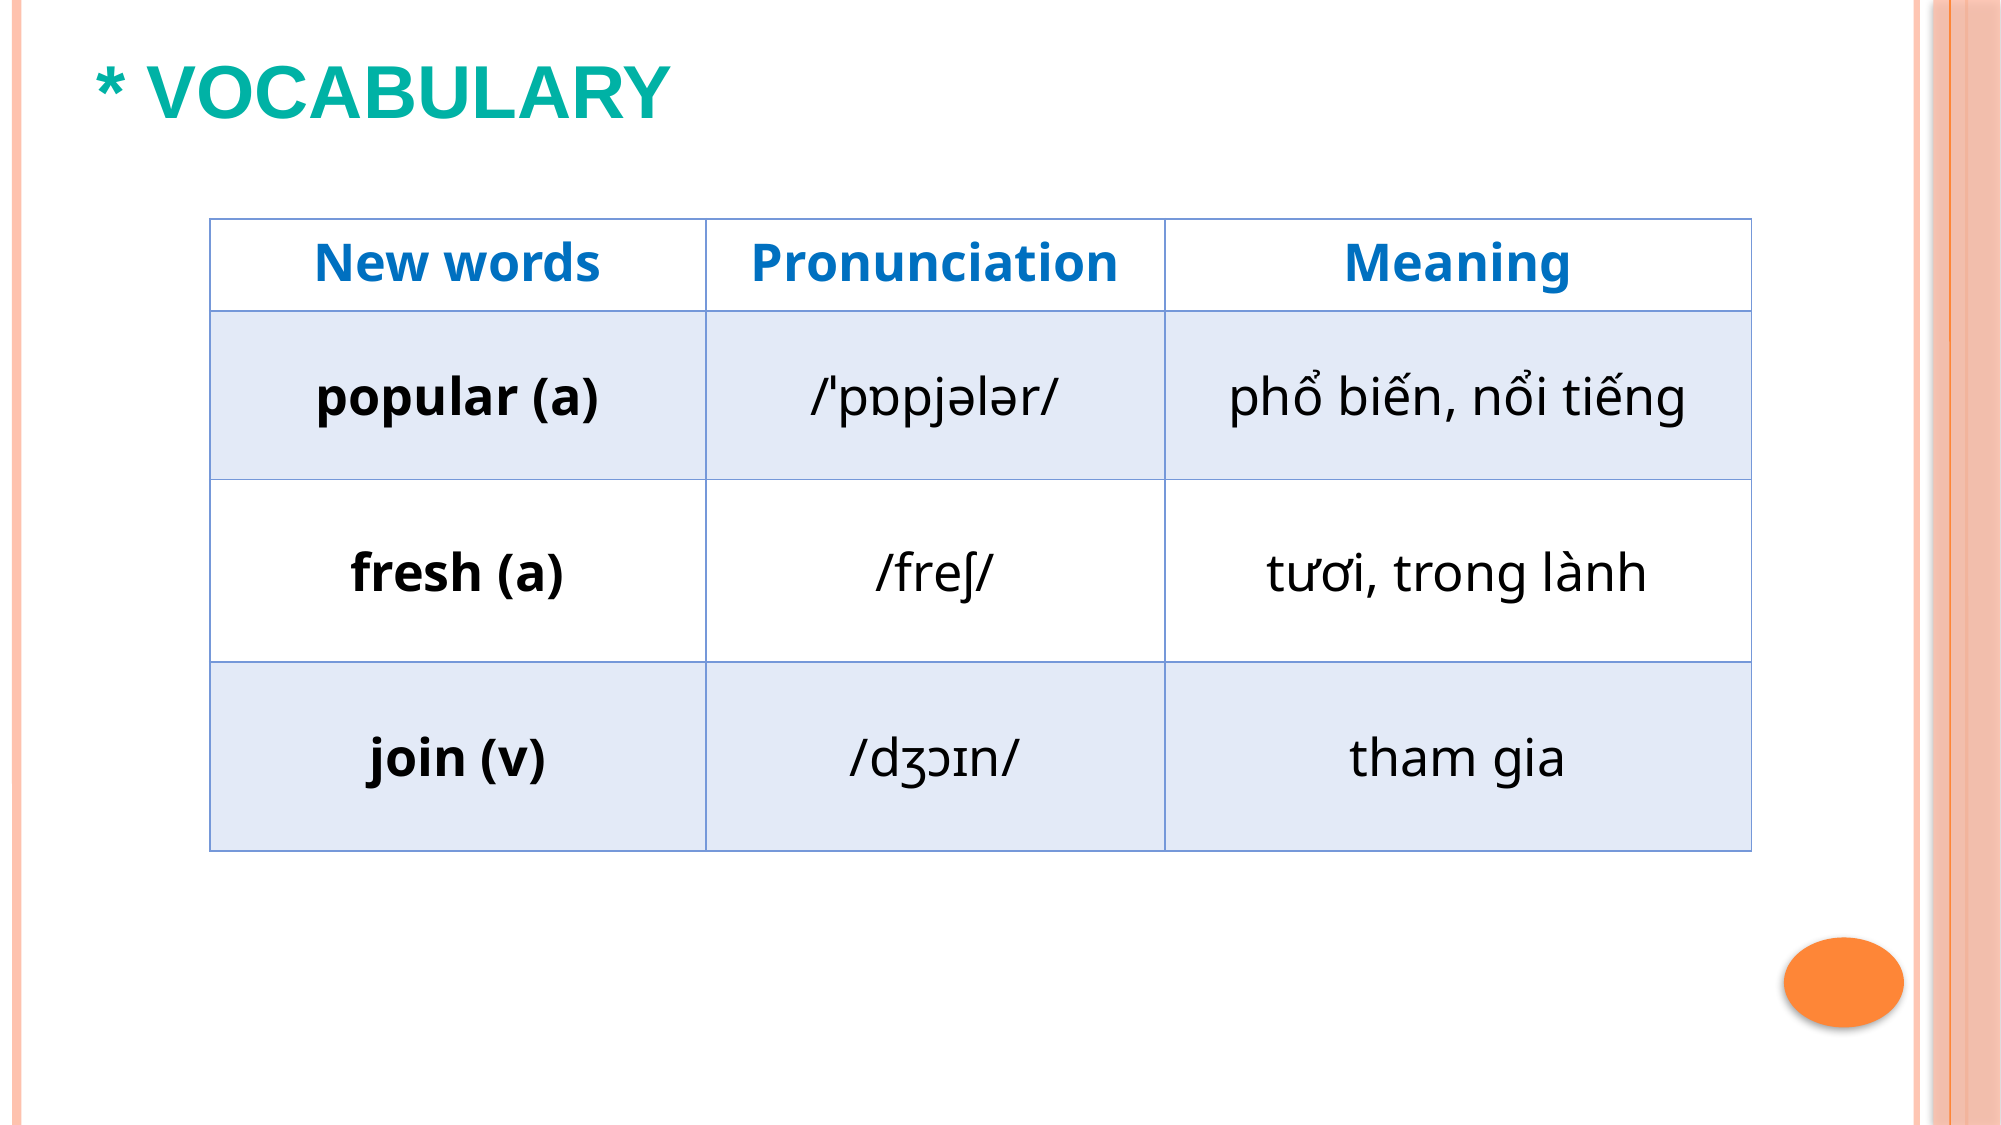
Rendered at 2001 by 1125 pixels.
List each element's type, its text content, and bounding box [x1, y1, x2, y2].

table_cell fresh (a) [211, 480, 705, 661]
table_cell phổ biến, nổi tiếng [1166, 312, 1751, 479]
table_cell tươi, trong lành [1166, 480, 1751, 661]
table_cell join (v) [211, 663, 705, 850]
table_cell tham gia [1166, 663, 1751, 850]
table_header New words [211, 220, 705, 310]
table_cell /ˈpɒpjələr/ [707, 312, 1164, 479]
text_box * VOCABULARY [81, 35, 760, 141]
table_header Meaning [1166, 220, 1751, 310]
table_cell /freʃ/ [707, 480, 1164, 661]
table_cell popular (a) [211, 312, 705, 479]
table_cell /dʒɔɪn/ [707, 663, 1164, 850]
table_header Pronunciation [707, 220, 1164, 310]
